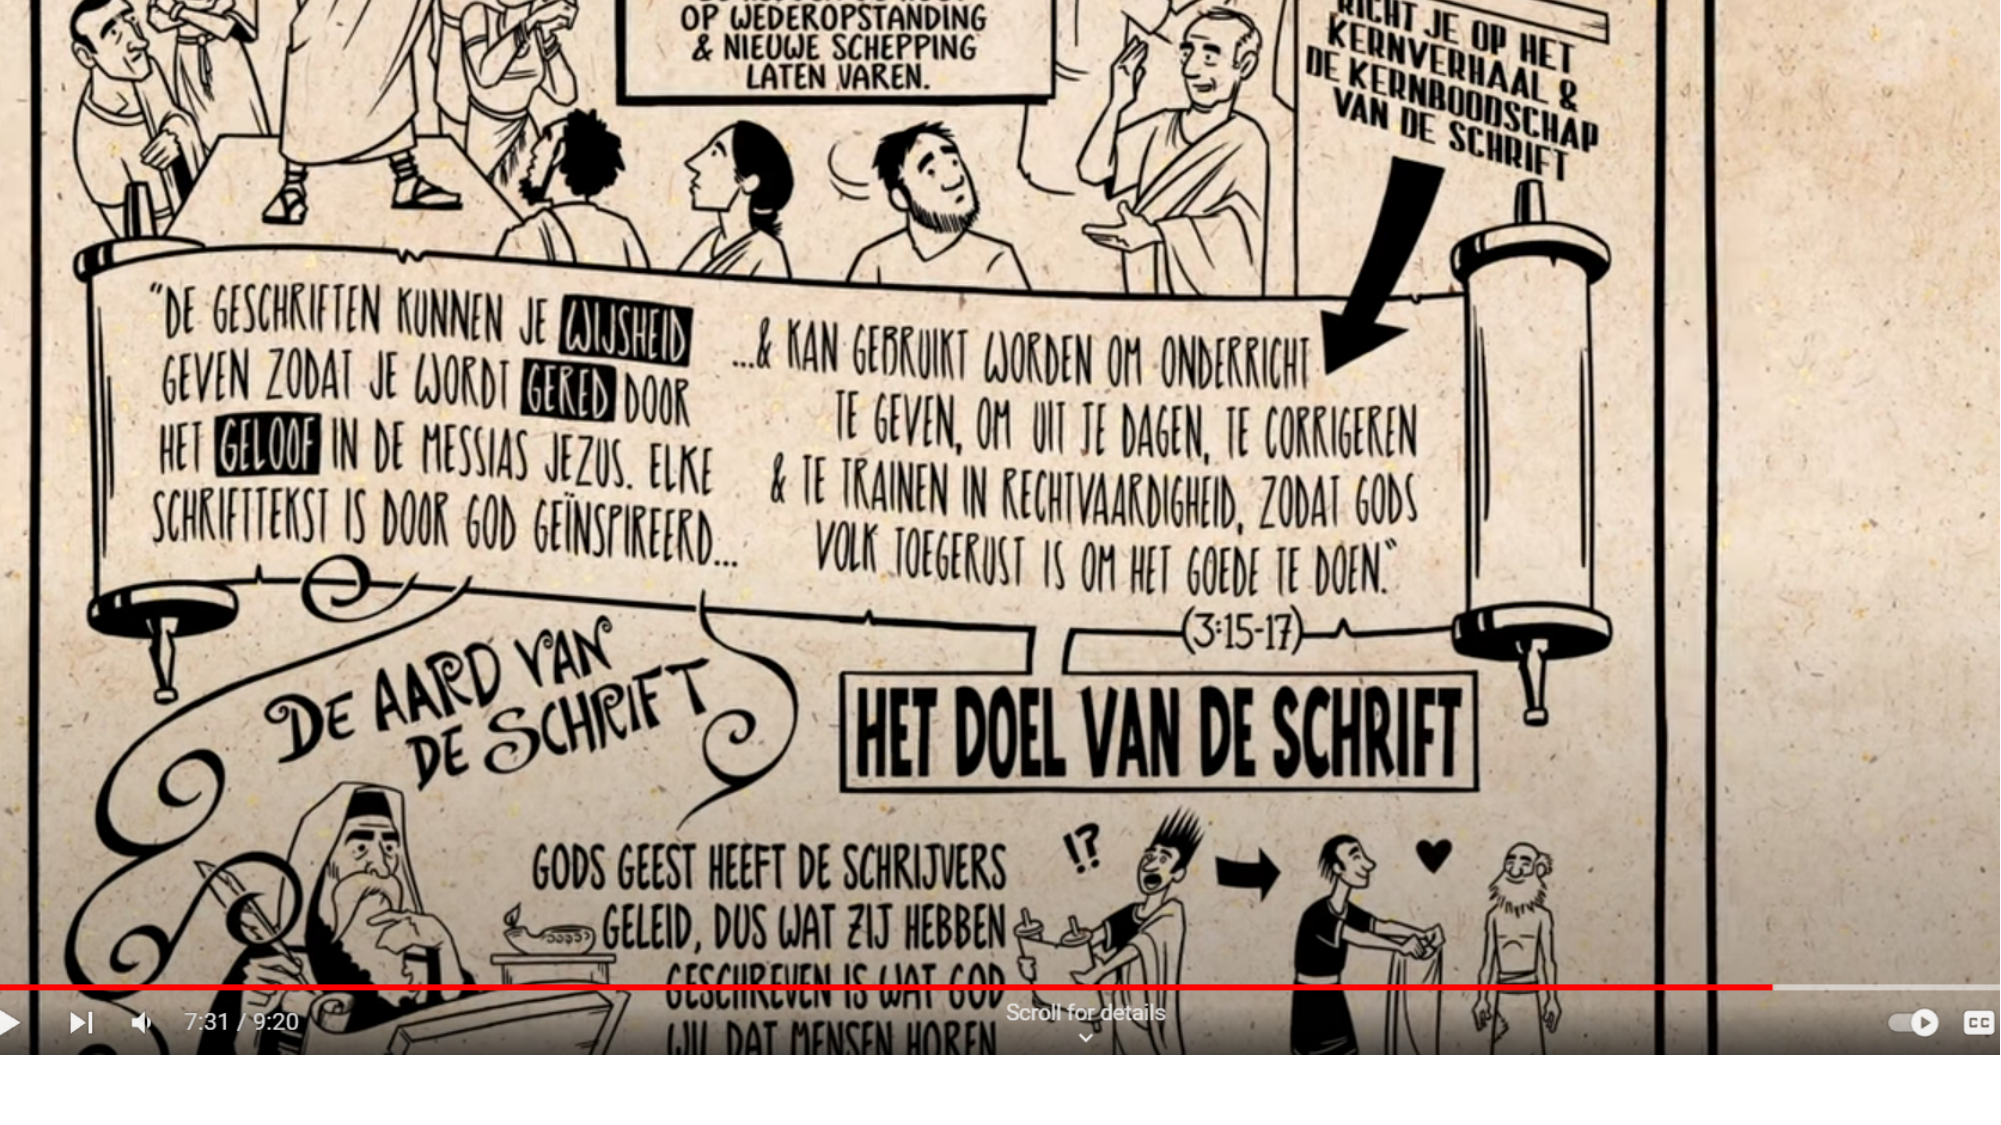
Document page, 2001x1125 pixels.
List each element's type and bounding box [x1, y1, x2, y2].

list [0, 0, 2000, 1055]
